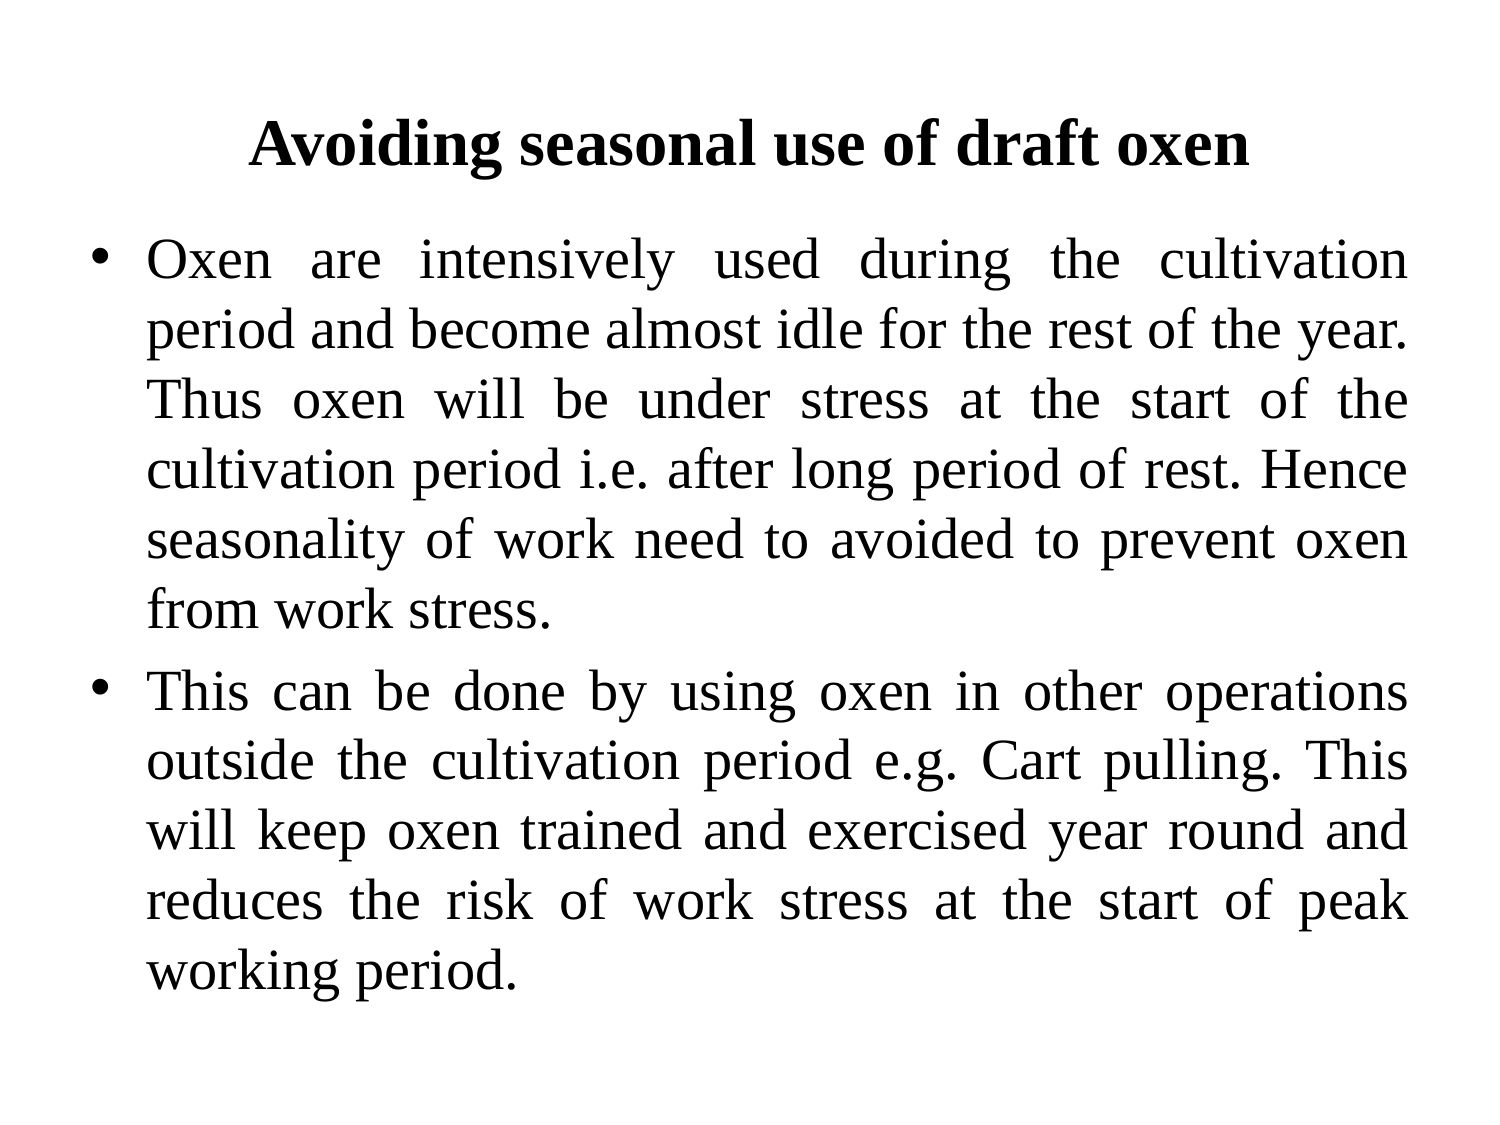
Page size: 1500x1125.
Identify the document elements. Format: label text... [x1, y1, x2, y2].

title Avoiding seasonal use of draft oxen [75, 45, 1425, 212]
list Oxen are intensively used during the cultivation period and become almost idle for the rest of the year. Thus oxen will be under stress at the start of the cultivation period i.e. after long period of rest. Hence seasonality of work need to avoided to prevent oxen from work stress. This can be done by using oxen in other operations outside the cultivation period e.g. Cart pulling. This will keep oxen trained and exercised year round and reduces the risk of work stress at the start of peak working period. [75, 212, 1425, 1005]
